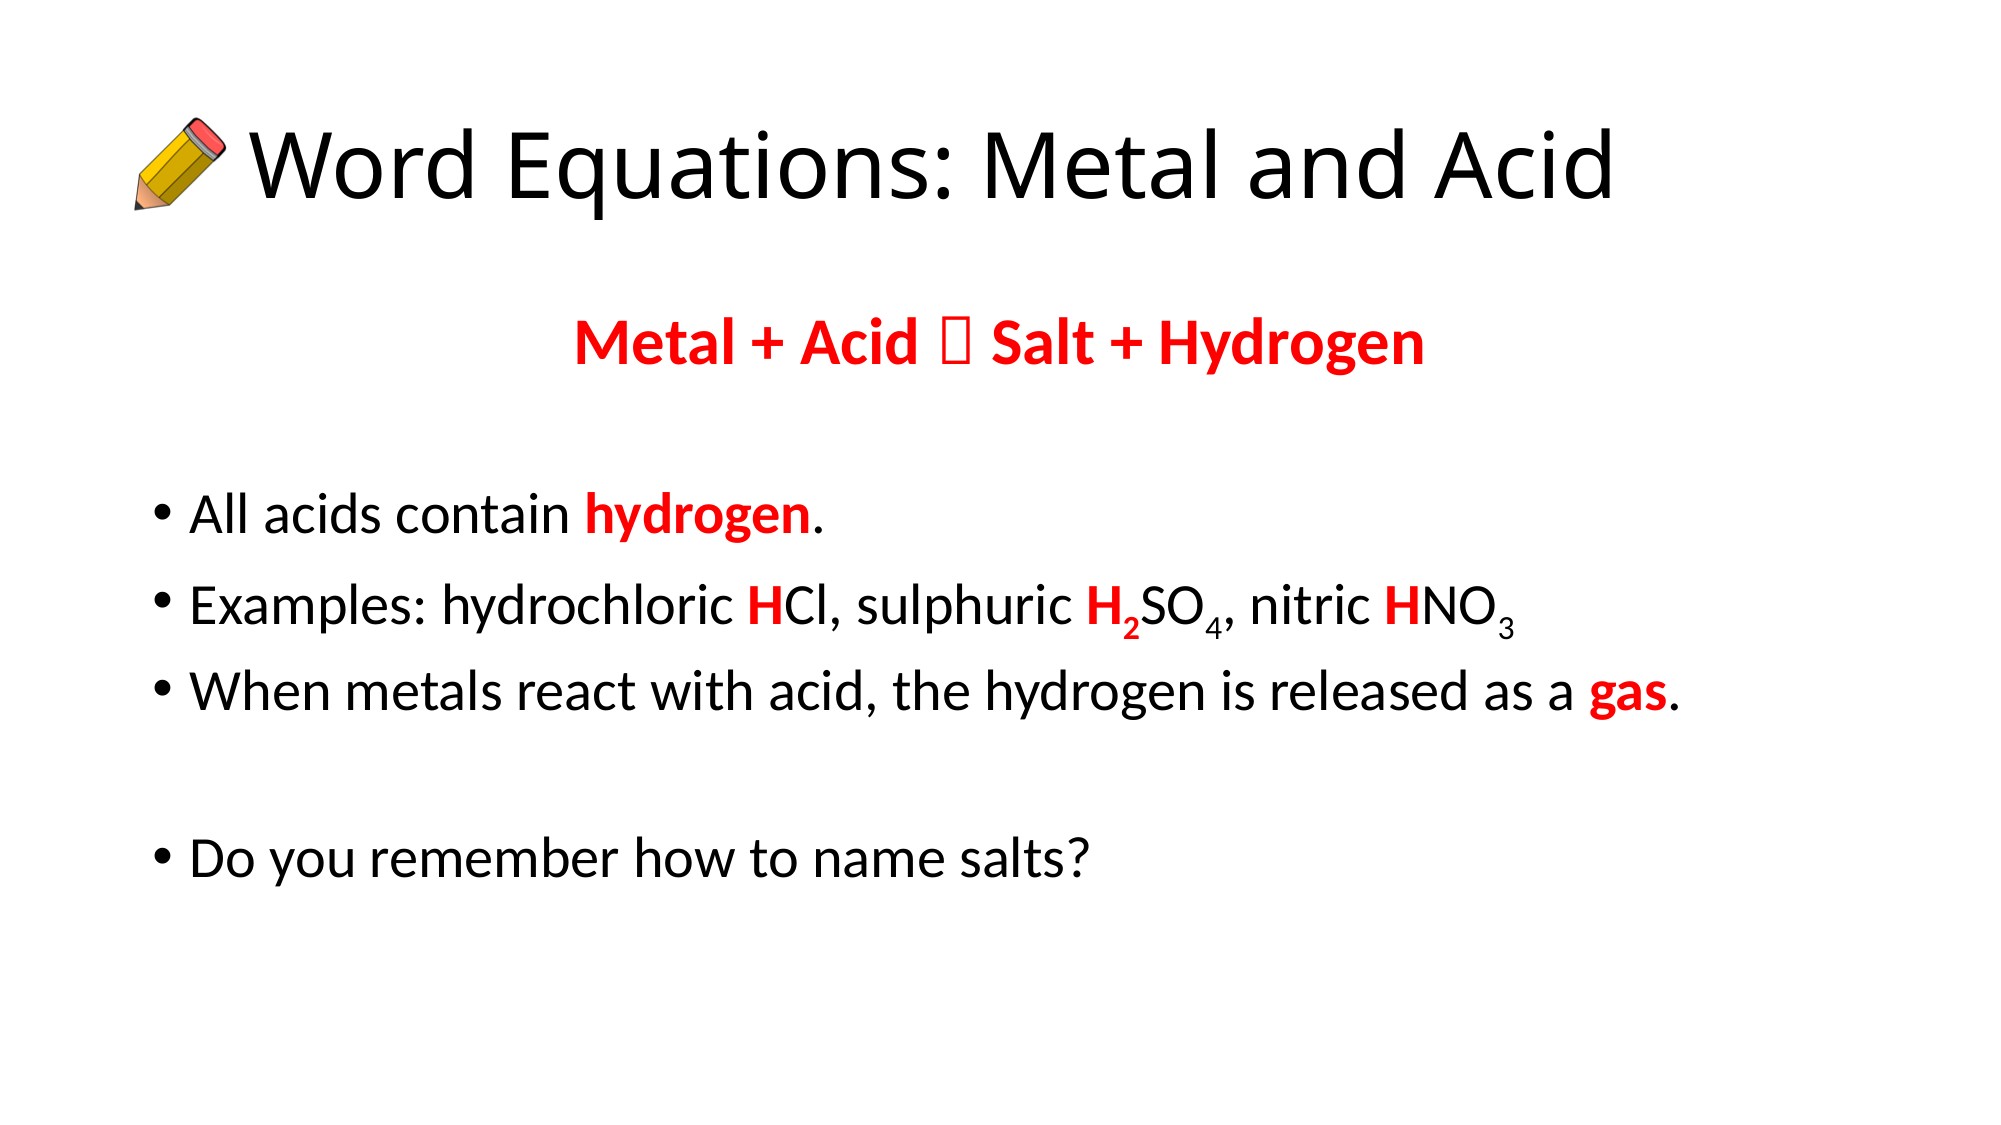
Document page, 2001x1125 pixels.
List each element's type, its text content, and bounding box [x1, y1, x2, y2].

title Word Equations: Metal and Acid [233, 59, 1863, 278]
picture [91, 89, 250, 248]
list Metal + Acid  Salt + Hydrogen All acids contain hydrogen. Examples: hydrochloric HCl, sulphuric H2SO4, nitric HNO3 When metals react with acid, the hydrogen is released as a gas. Do you remember how to name salts? [137, 299, 1863, 1014]
